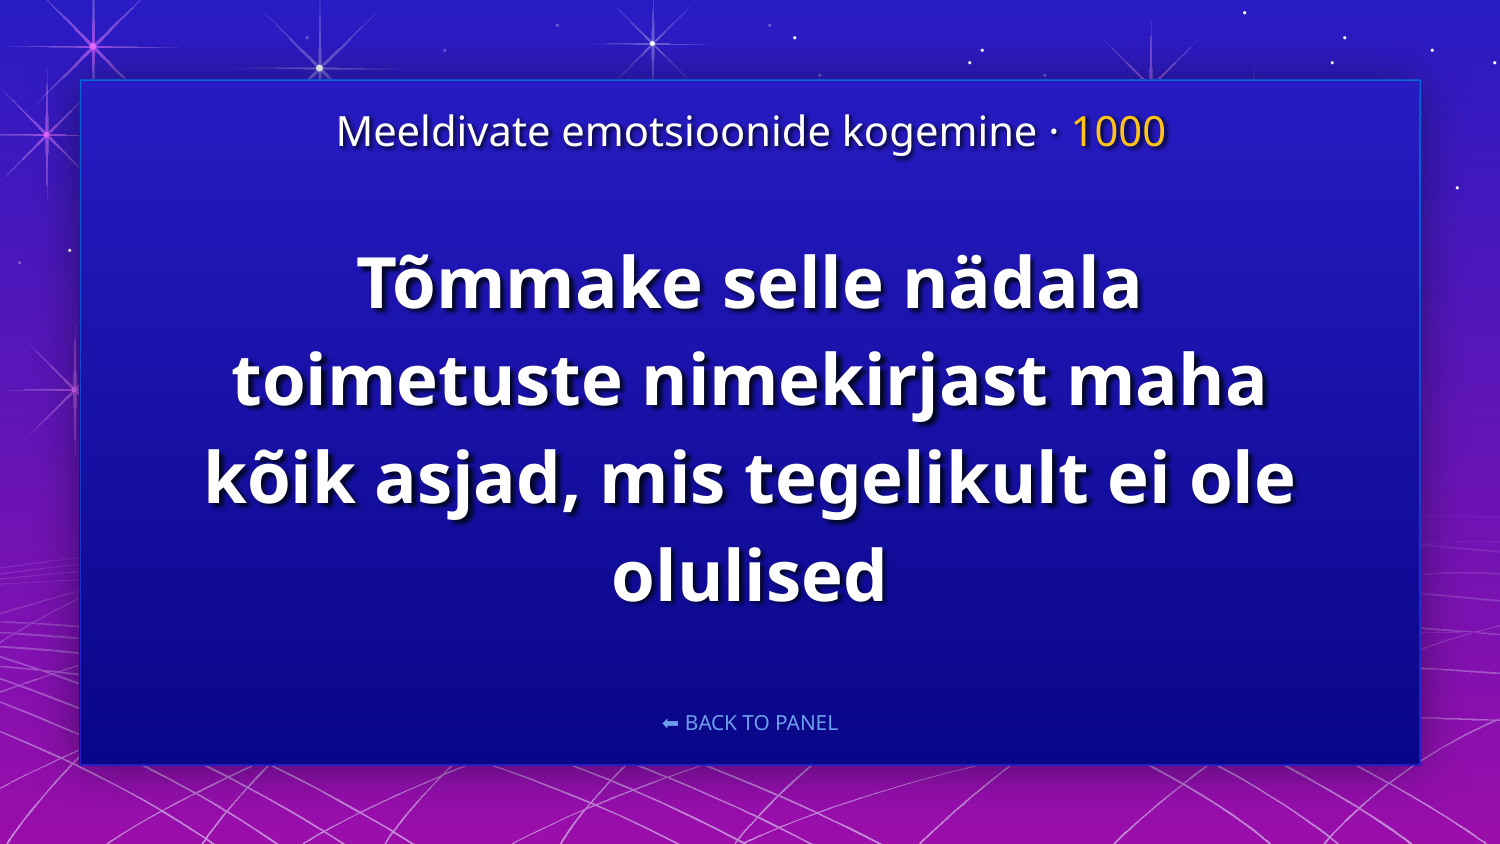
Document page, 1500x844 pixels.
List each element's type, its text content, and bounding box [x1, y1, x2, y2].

title Tõmmake selle nädala toimetuste nimekirjast maha kõik asjad, mis tegelikult ei ole olulised [169, 158, 1331, 682]
subtitle Meeldivate emotsioonide kogemine · 1000 [170, 105, 1332, 178]
